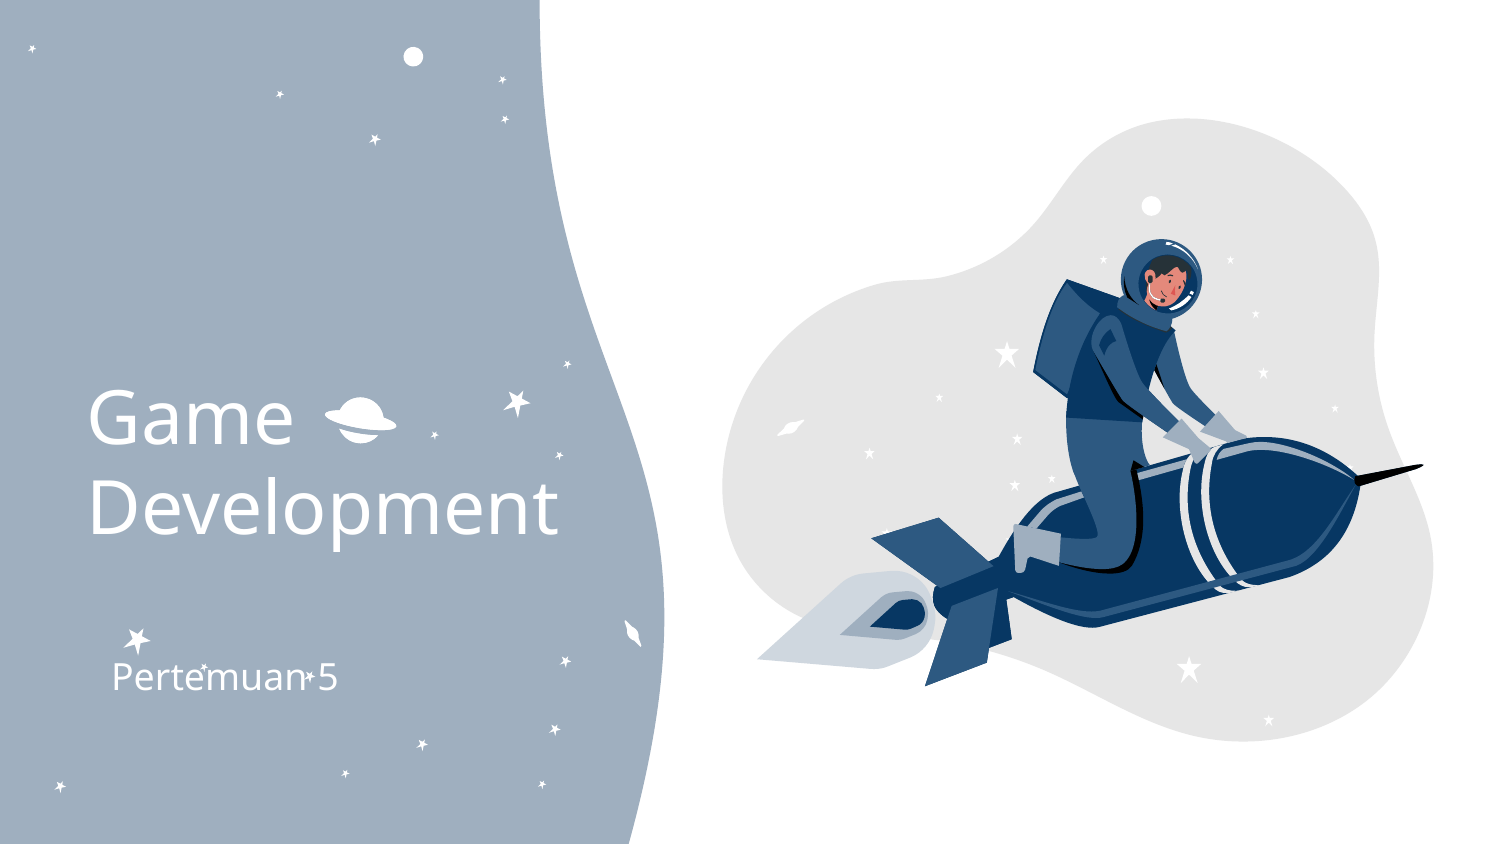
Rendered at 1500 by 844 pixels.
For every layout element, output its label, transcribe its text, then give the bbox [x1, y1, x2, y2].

subtitle Game Development [86, 411, 575, 507]
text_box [756, 238, 1427, 687]
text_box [719, 118, 1444, 742]
subtitle Pertemuan 5 [95, 614, 672, 737]
